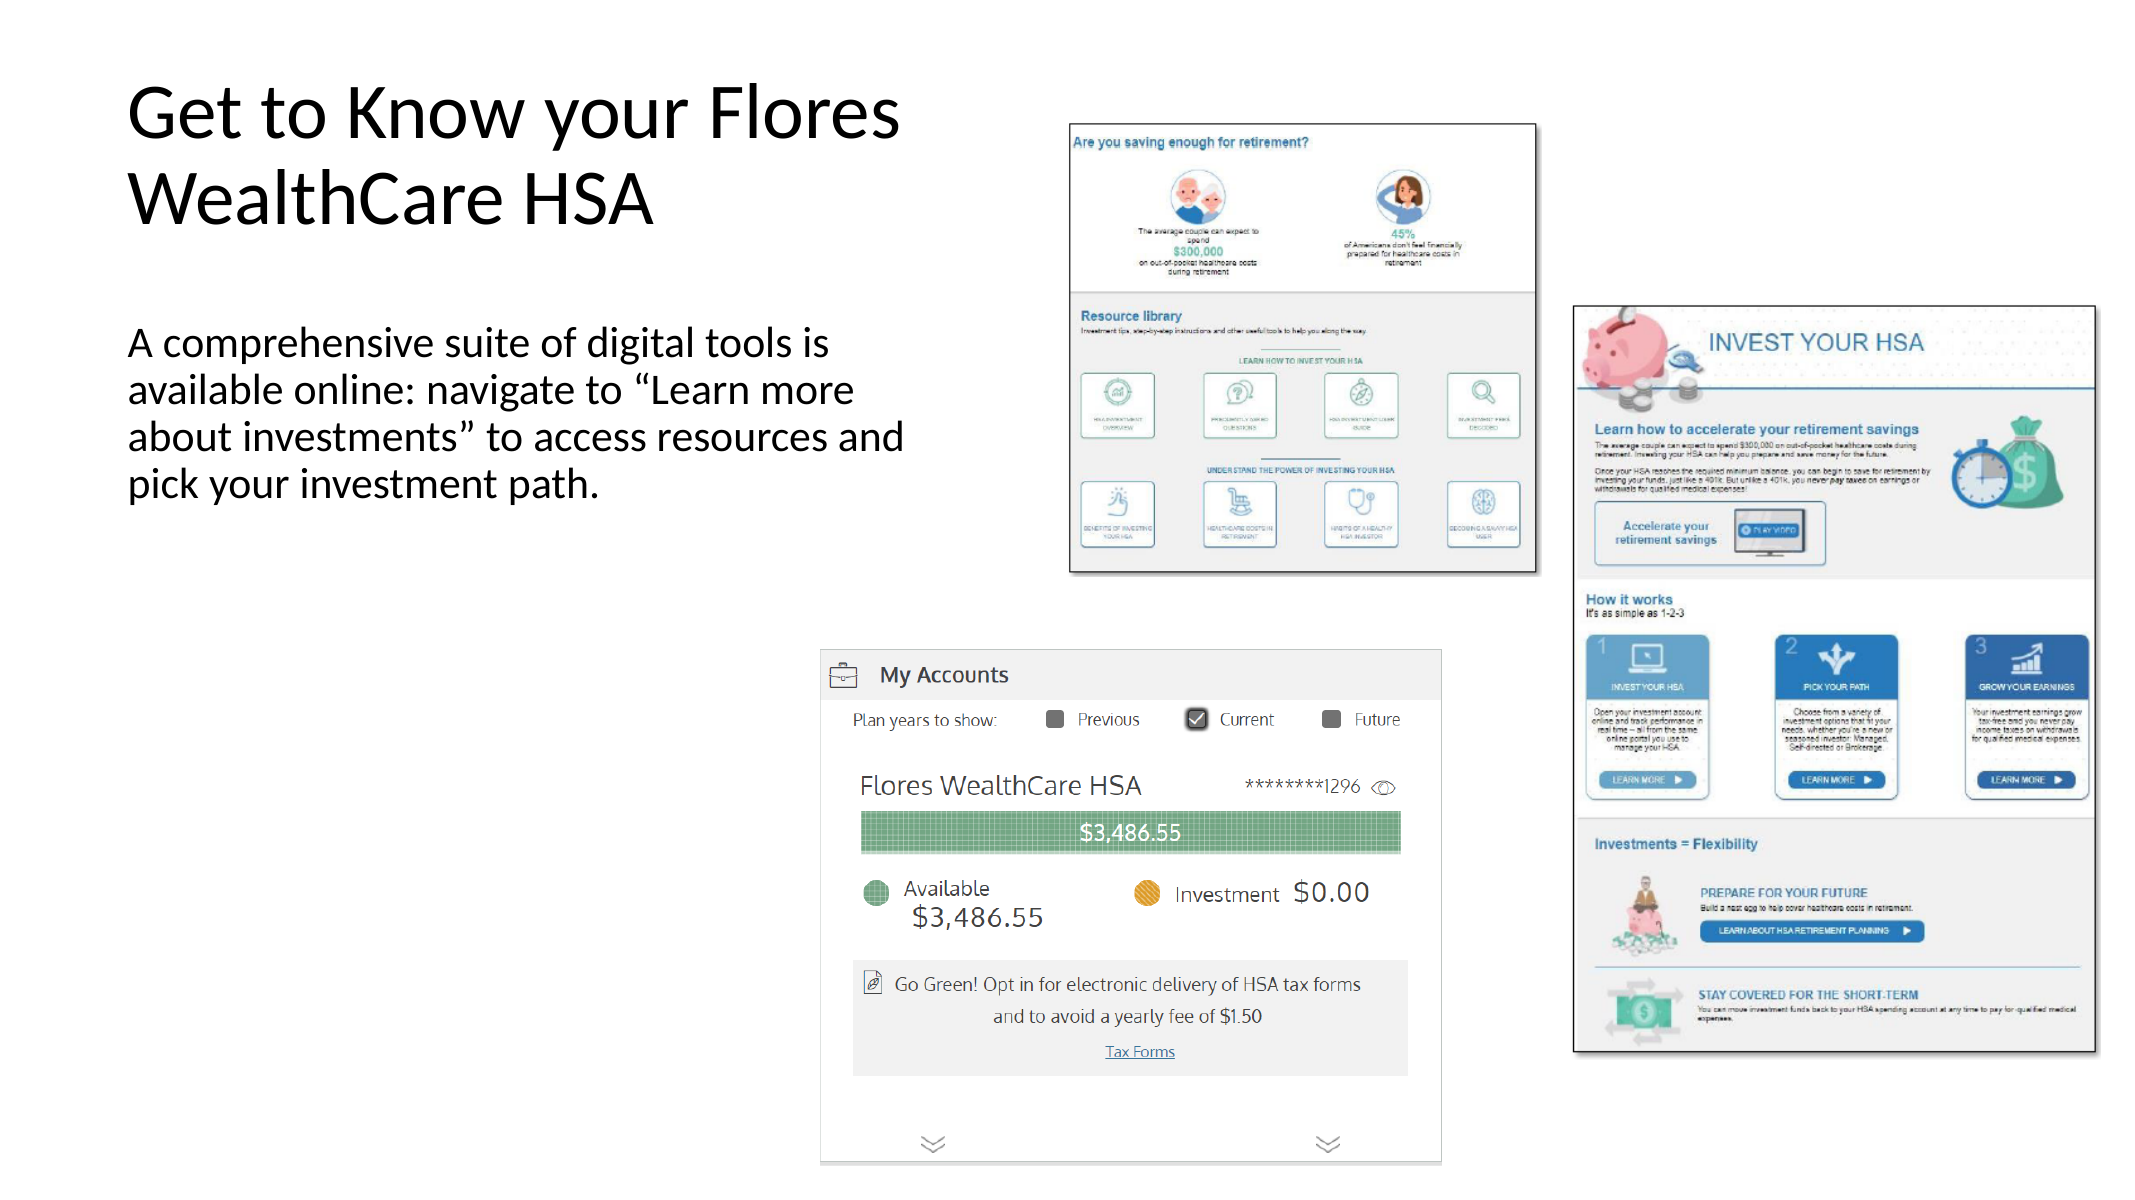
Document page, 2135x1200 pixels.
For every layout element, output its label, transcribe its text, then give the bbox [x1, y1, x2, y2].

text_box A comprehensive suite of digital tools is available online: navigate to “Learn more about investments” to access resources and pick your investment path. [112, 311, 983, 1081]
picture [1066, 119, 1542, 577]
text_box Get to Know your Flores WealthCare HSA [112, 56, 983, 255]
picture [808, 639, 1449, 1173]
picture [1568, 303, 2102, 1060]
